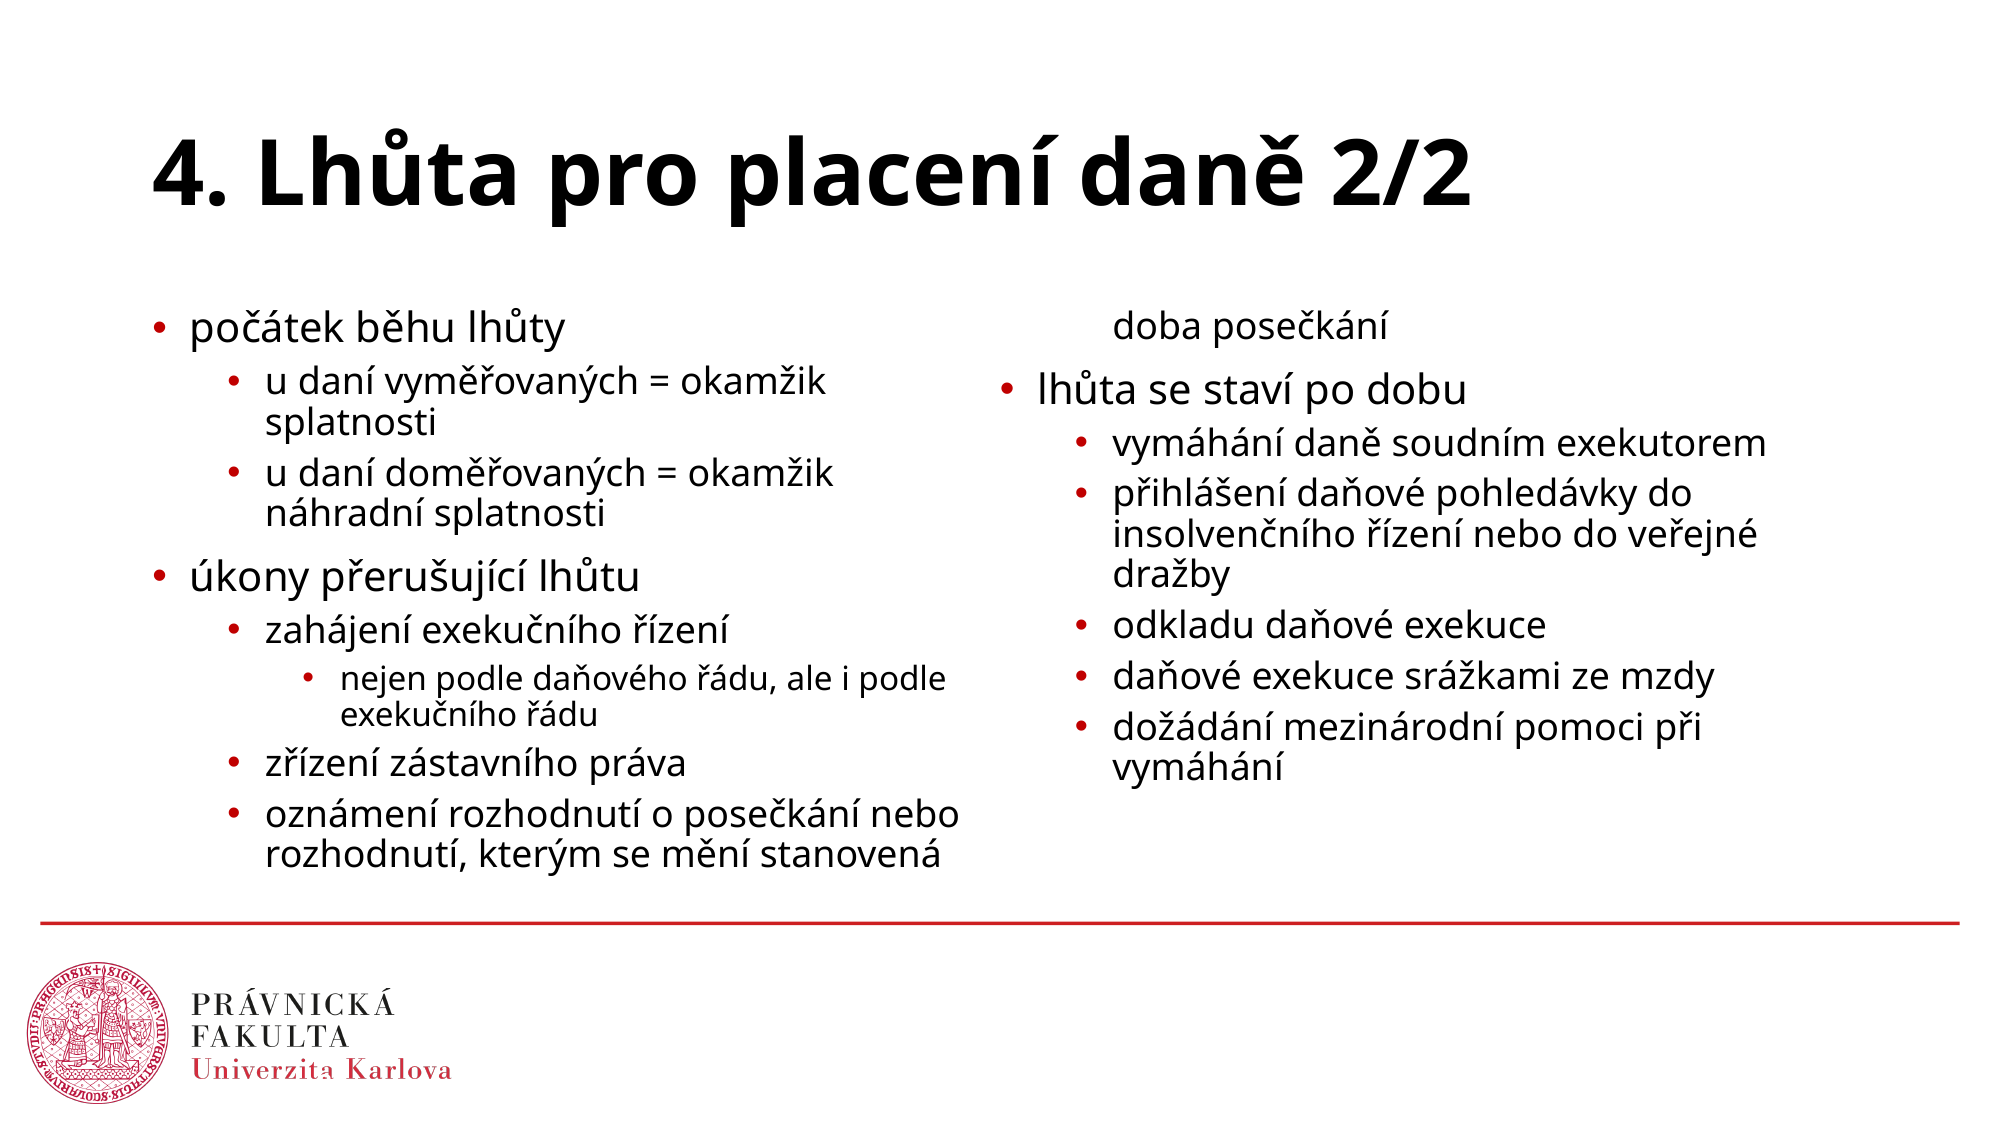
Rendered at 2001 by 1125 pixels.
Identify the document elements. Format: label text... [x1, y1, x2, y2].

title 4. Lhůta pro placení daně 2/2 [137, 59, 1863, 278]
text_box 8 [303, 1060, 526, 1110]
picture [26, 962, 452, 1104]
list počátek běhu lhůty u daní vyměřovaných = okamžik splatnosti u daní doměřovaných = okamžik náhradní splatnosti úkony přerušující lhůtu zahájení exekučního řízení nejen podle daňového řádu, ale i podle exekučního řádu zřízení zástavního práva oznámení rozhodnutí o posečkání nebo rozhodnutí, kterým se mění stanovená doba posečkání lhůta se staví po dobu vymáhání daně soudním exekutorem přihlášení daňové pohledávky do insolvenčního řízení nebo do veřejné dražby odkladu daňové exekuce daňové exekuce srážkami ze mzdy dožádání mezinárodní pomoci při vymáhání [137, 299, 1863, 905]
